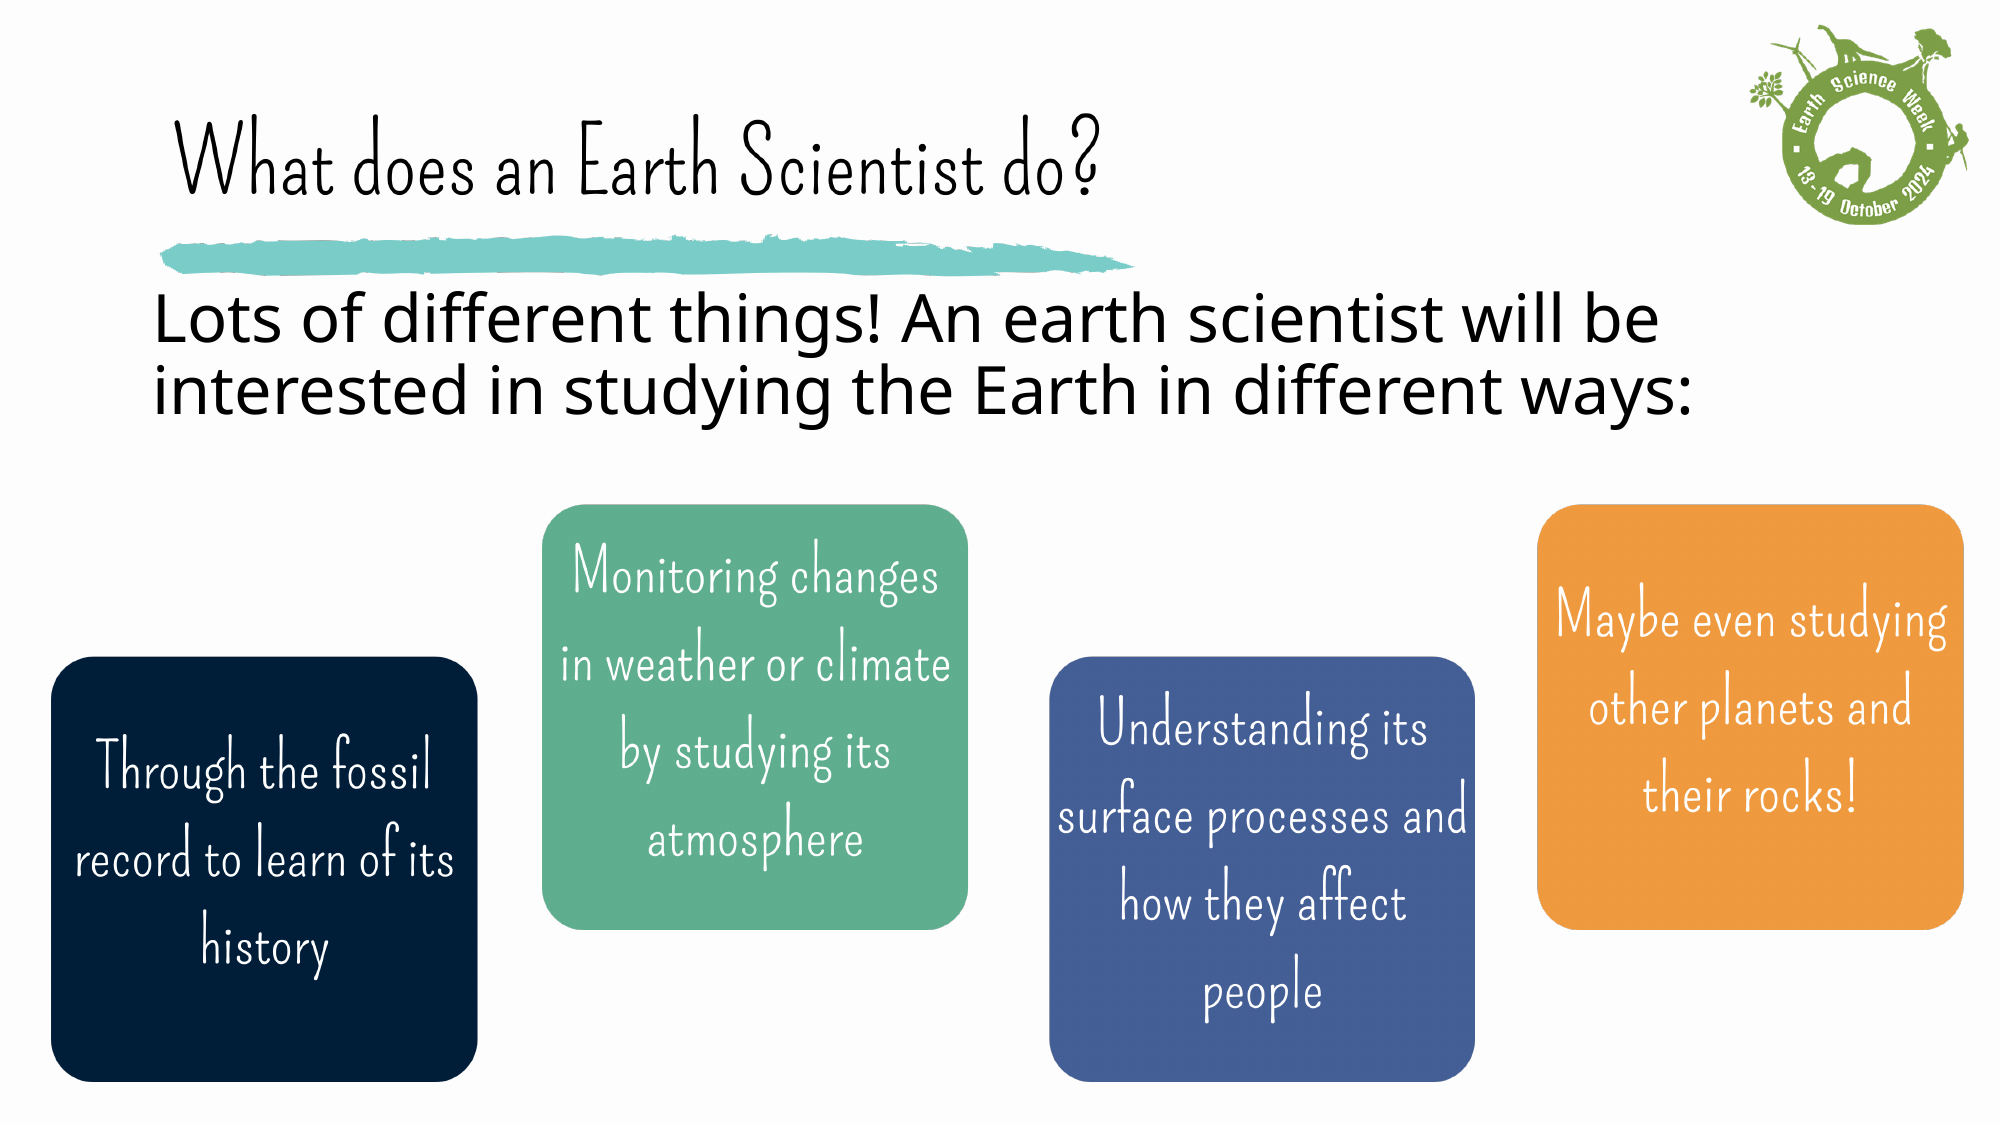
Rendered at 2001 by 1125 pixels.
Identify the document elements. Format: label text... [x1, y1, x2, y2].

picture [521, 469, 1001, 931]
picture [1017, 469, 1997, 1083]
picture [0, 19, 1980, 289]
picture [35, 621, 504, 1082]
text_box Lots of different things! An earth scientist will be interested in studying the Earth in different ways: [137, 289, 1863, 436]
